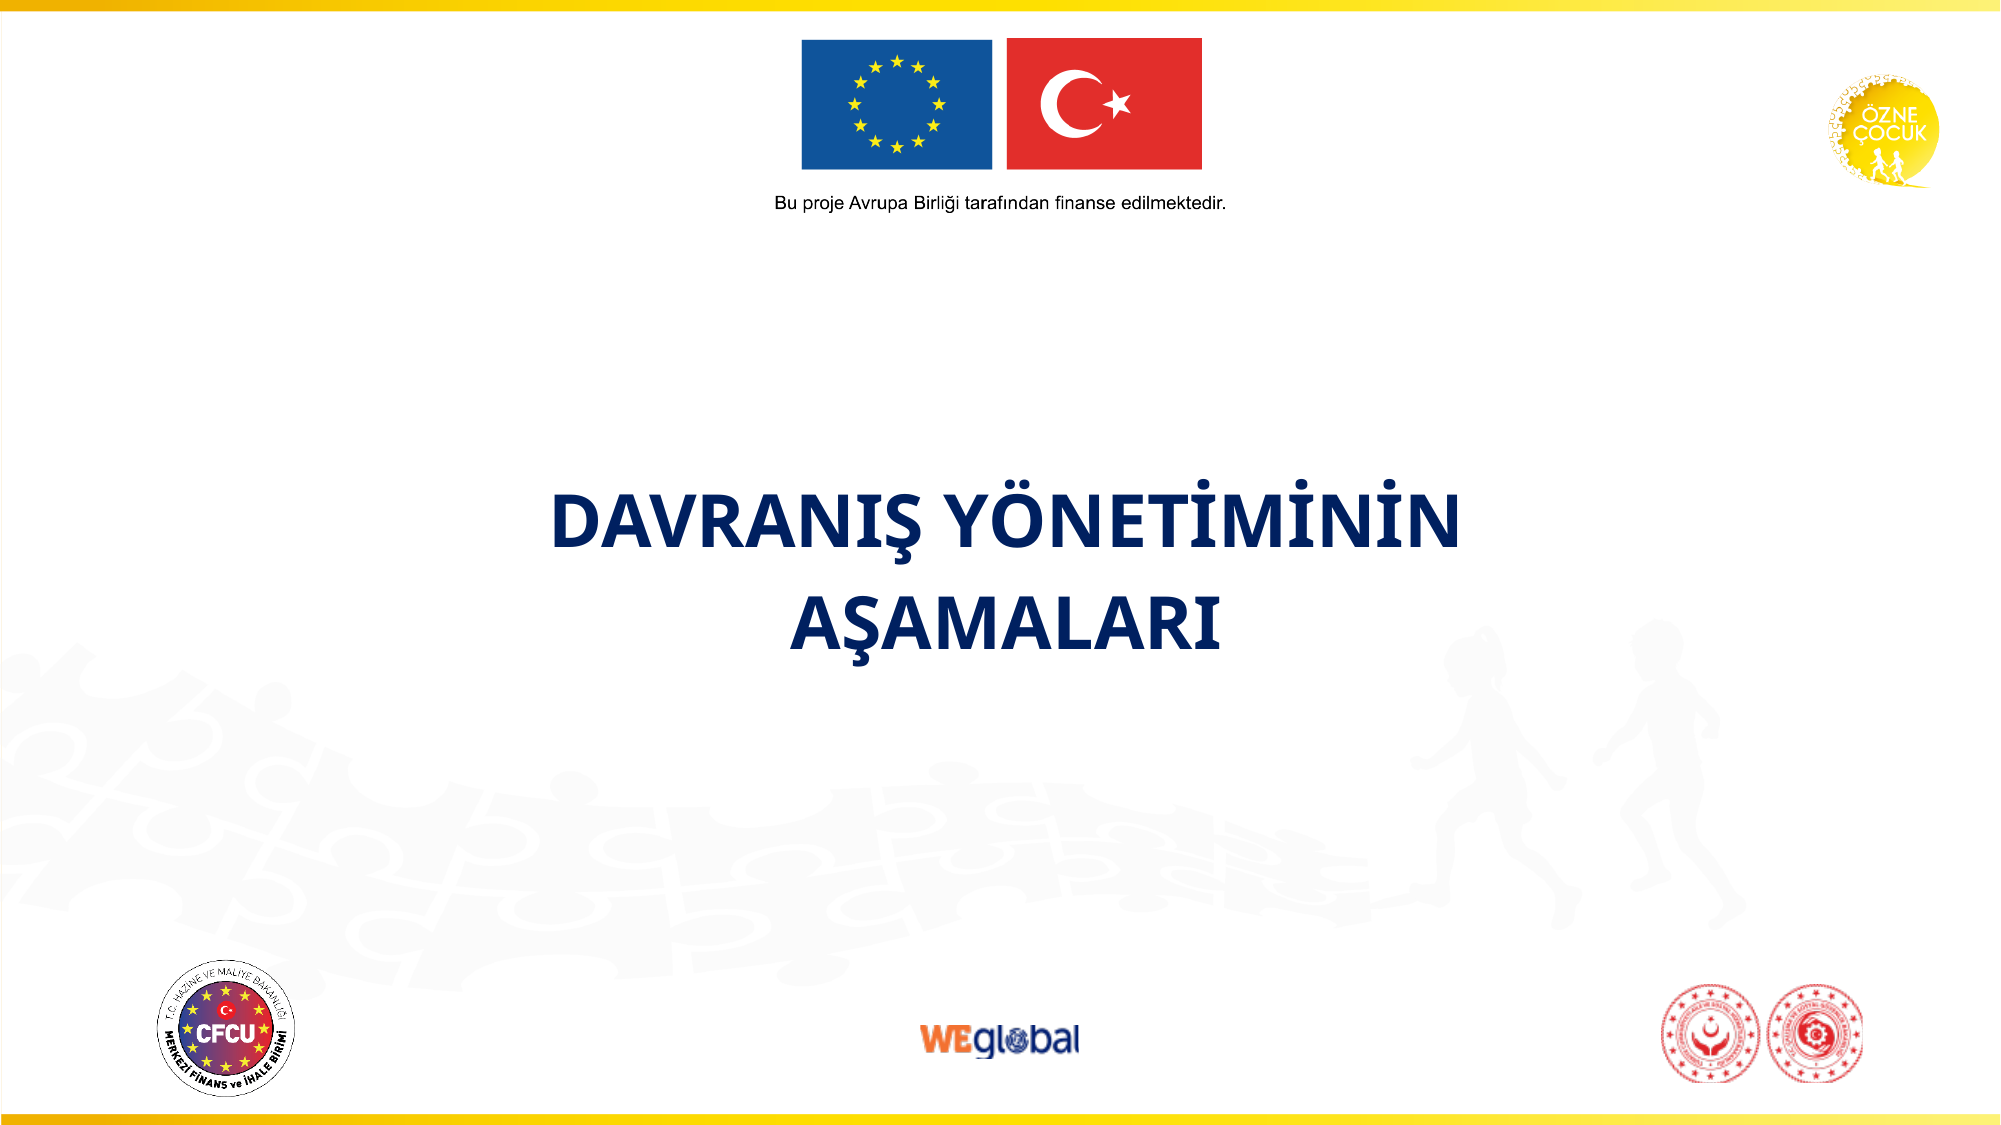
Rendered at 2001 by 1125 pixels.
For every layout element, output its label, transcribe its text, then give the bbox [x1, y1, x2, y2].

picture [0, 0, 2001, 1125]
title Davranış Yönetiminin Aşamaları [338, 453, 1662, 672]
